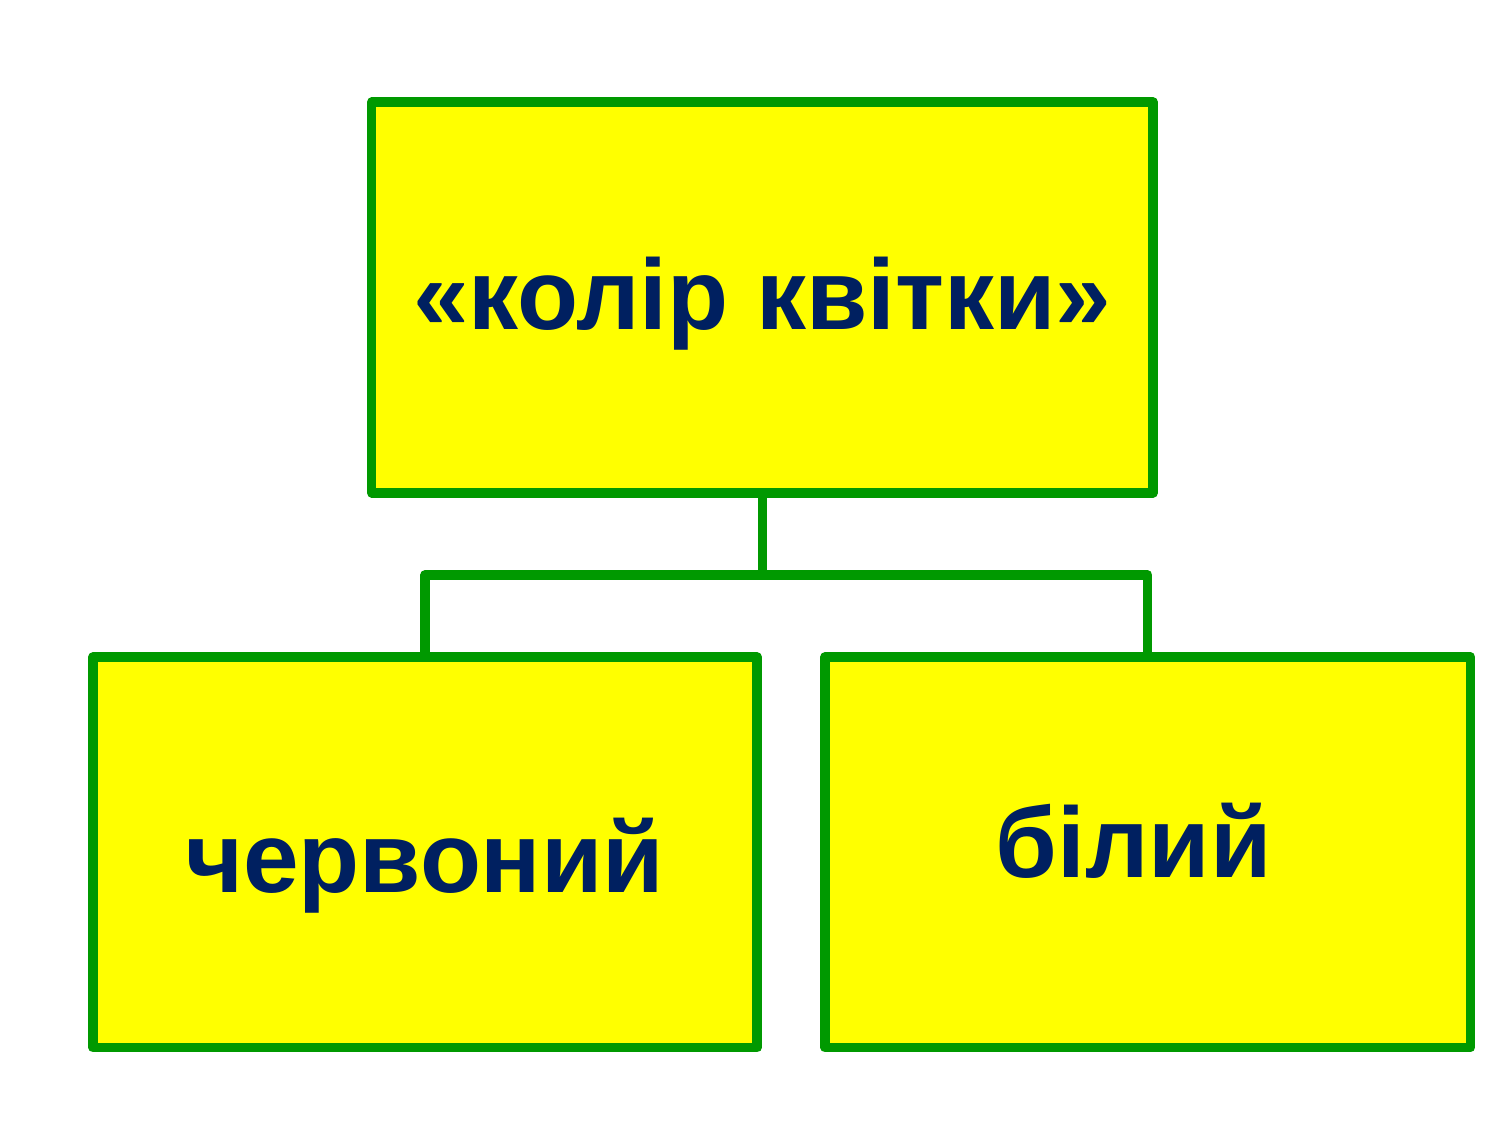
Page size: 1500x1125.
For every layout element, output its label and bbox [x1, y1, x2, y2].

text_box [24, 24, 1500, 1125]
